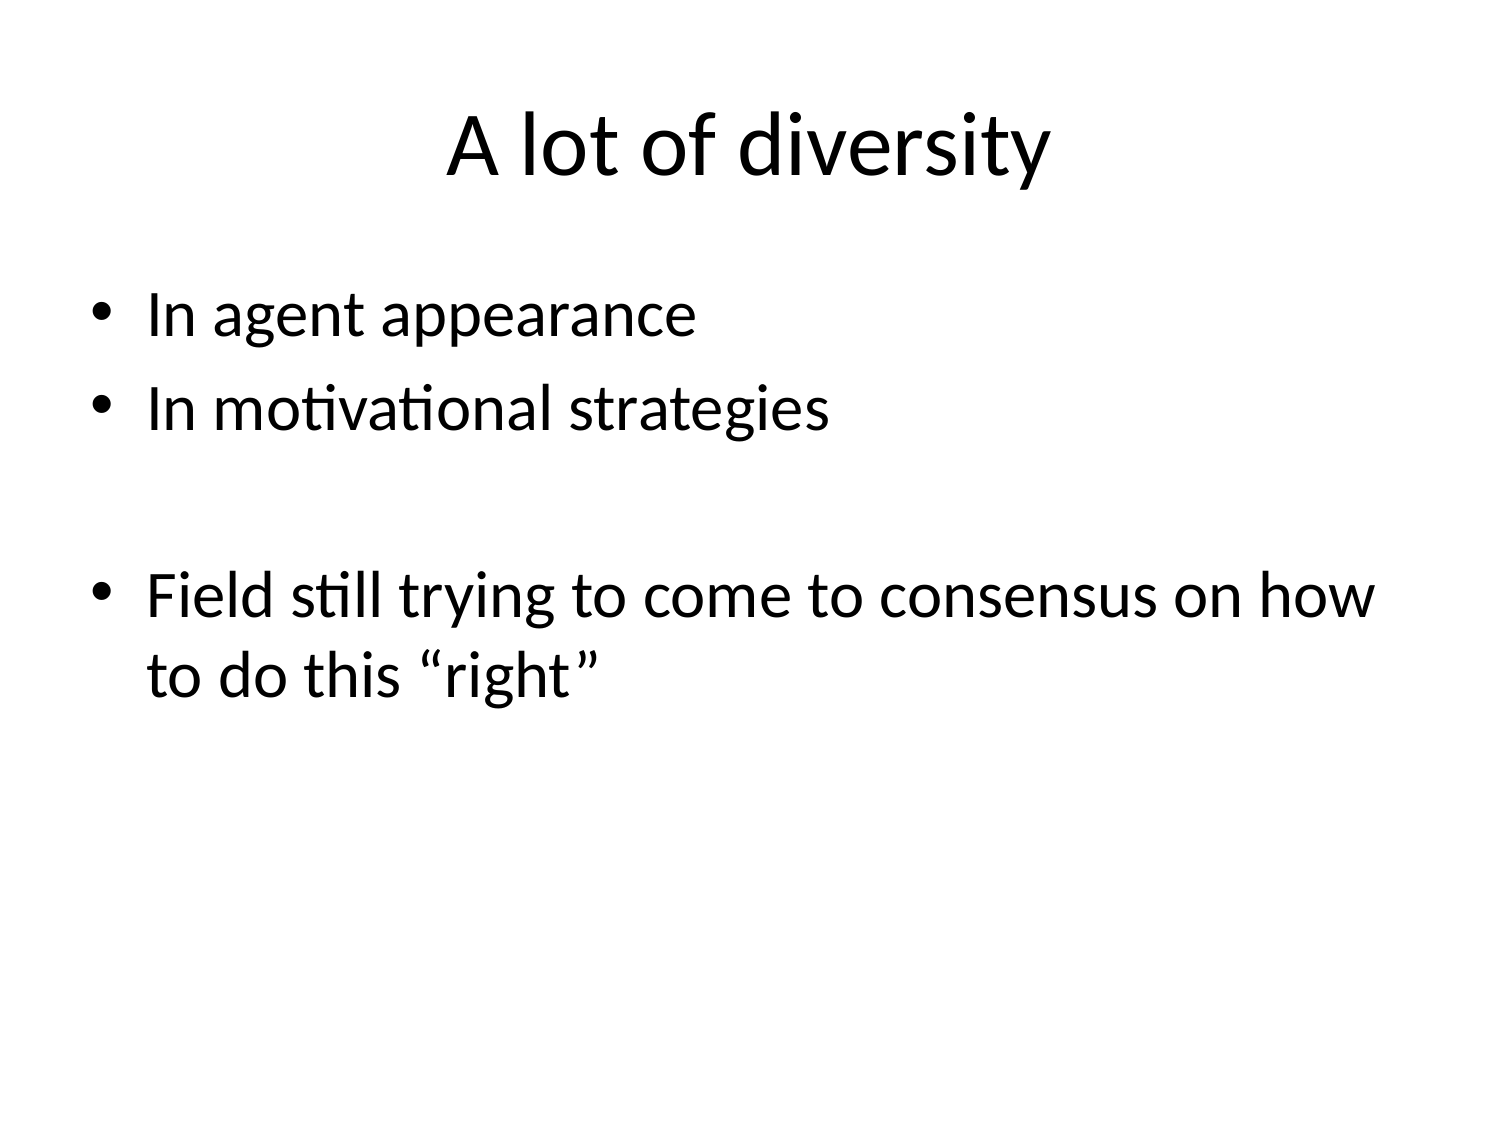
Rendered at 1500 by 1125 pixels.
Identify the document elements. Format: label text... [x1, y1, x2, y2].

list In agent appearance In motivational strategies Field still trying to come to consensus on how to do this “right” [75, 262, 1425, 1005]
title A lot of diversity [75, 45, 1425, 233]
